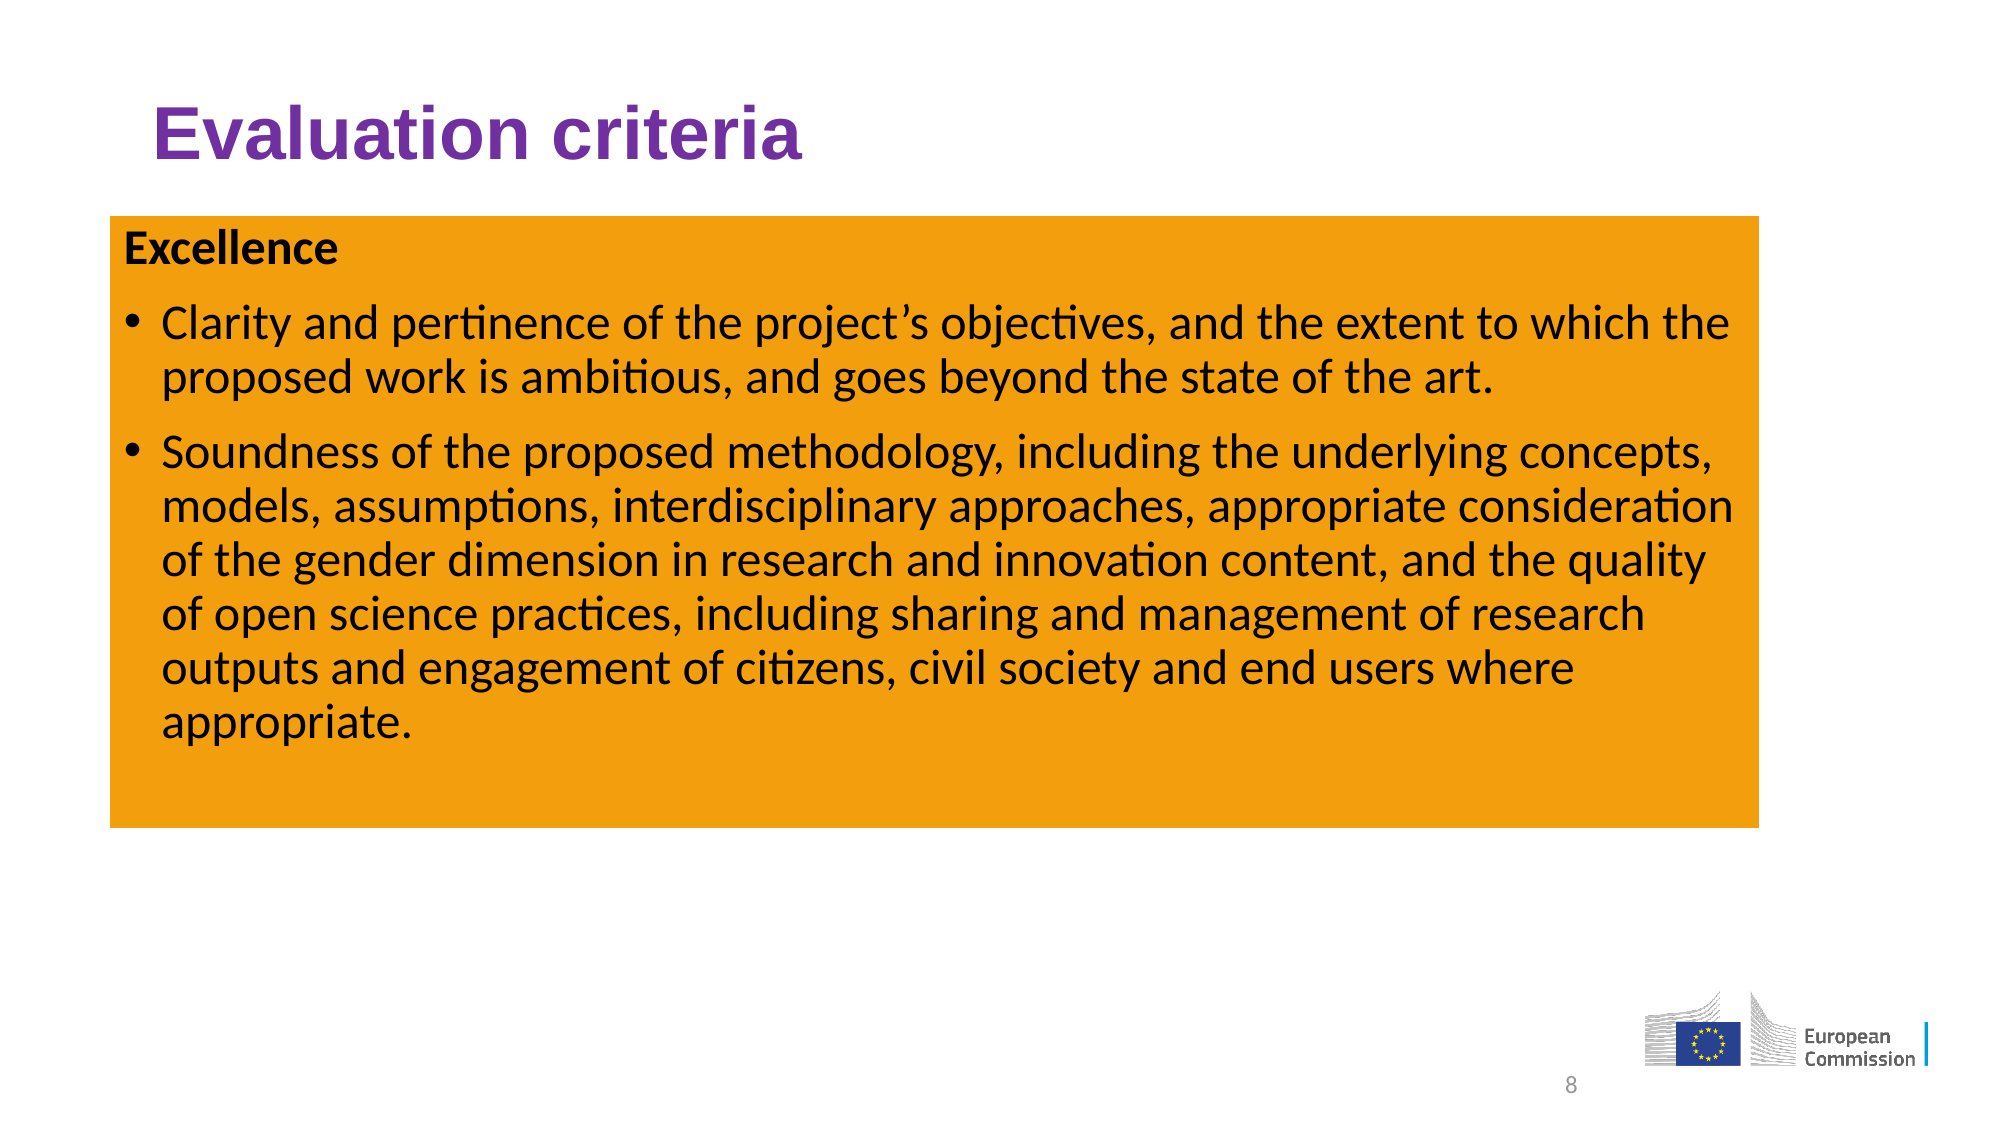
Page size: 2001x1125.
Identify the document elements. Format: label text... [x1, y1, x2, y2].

text_box Excellence Clarity and pertinence of the project’s objectives, and the extent to which the proposed work is ambitious, and goes beyond the state of the art. Soundness of the proposed methodology, including the underlying concepts, models, assumptions, interdisciplinary approaches, appropriate consideration of the gender dimension in research and innovation content, and the quality of open science practices, including sharing and management of research outputs and engagement of citizens, civil society and end users where appropriate. [107, 213, 1762, 832]
title Evaluation criteria [137, 76, 1863, 176]
slide_number 8 [1550, 1060, 2000, 1107]
picture [1645, 991, 1928, 1060]
